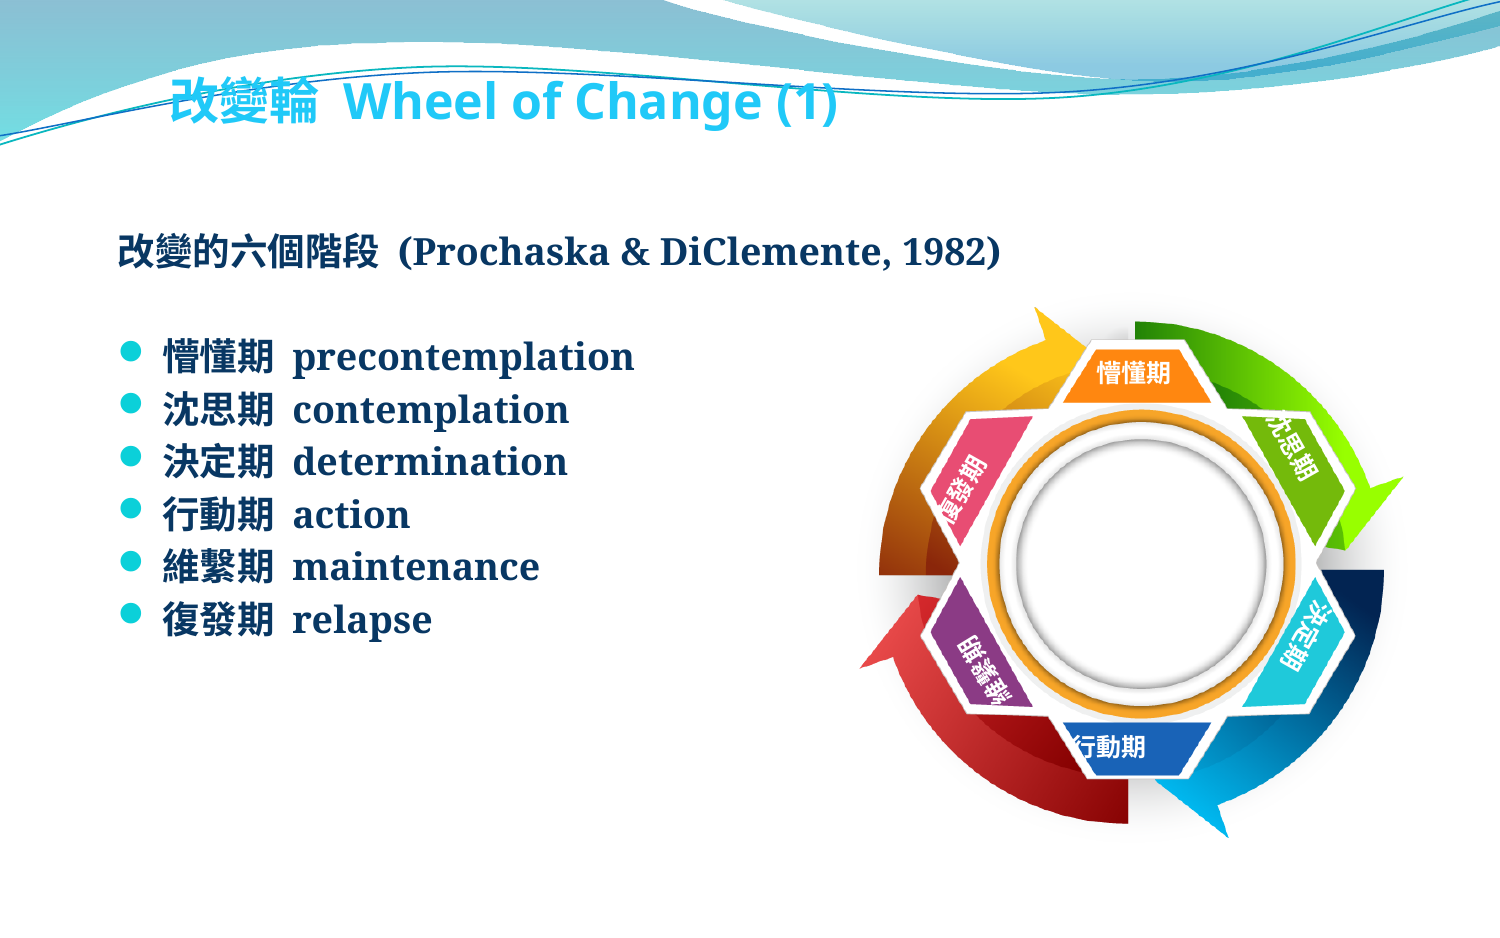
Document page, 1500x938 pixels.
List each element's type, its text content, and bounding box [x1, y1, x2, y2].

list 改變的六個階段 (Prochaska & DiClemente, 1982) 懵懂期 precontemplation 沈思期 contemplation 決定期 determination 行動期 action 維繫期 maintenance 復發期 relapse [102, 220, 1500, 871]
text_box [856, 291, 1408, 843]
text_box 以下句子是典型封閉式的問句，請大家試著發揮想像力，將它轉成開放式問句。 [849, 292, 1415, 854]
text_box 改變輪 Wheel of Change (1) [155, 62, 854, 137]
